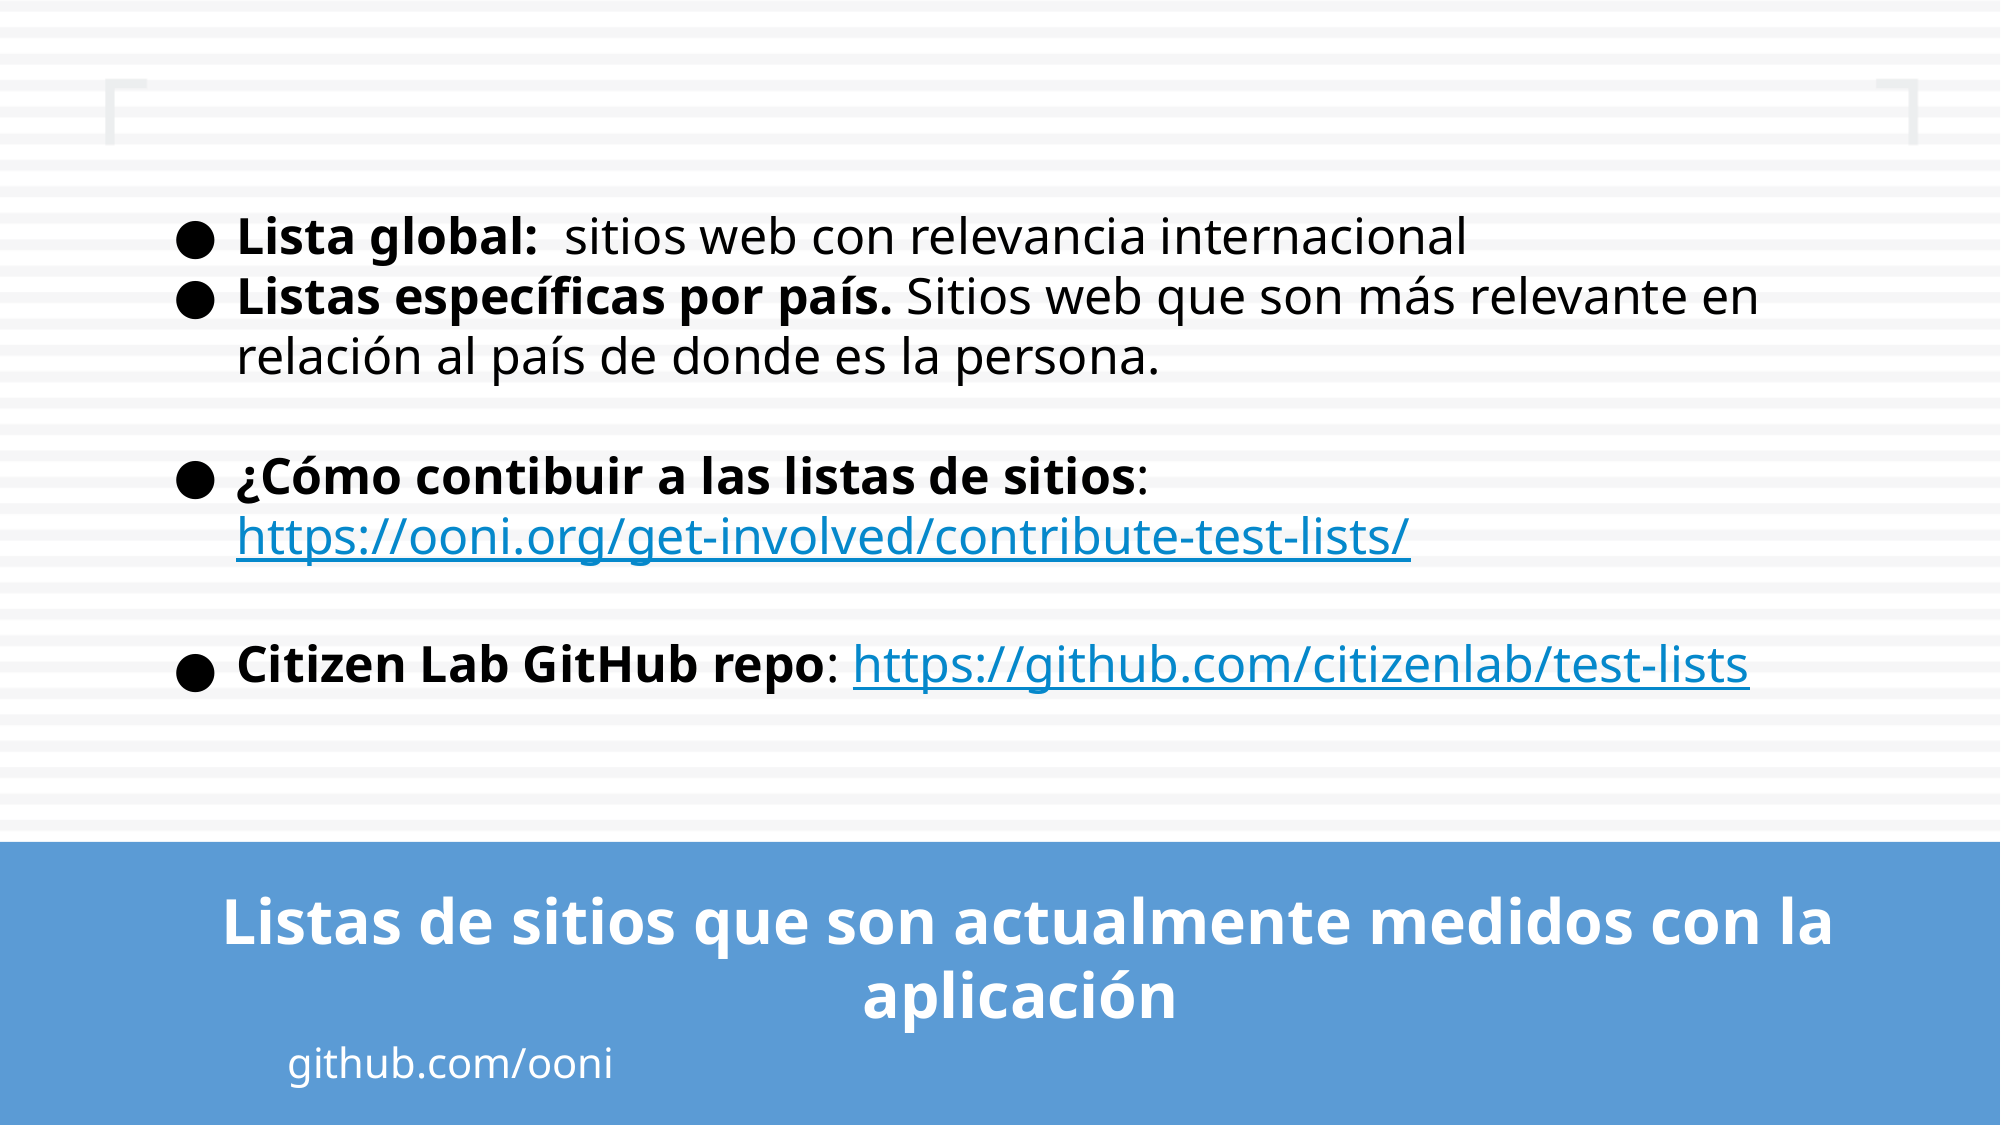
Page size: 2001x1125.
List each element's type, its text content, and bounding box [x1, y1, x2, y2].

text_box [0, 841, 2000, 1125]
text_box github.com/ooni [272, 1021, 966, 1103]
text_box Listas de sitios que son actualmente medidos con la aplicación [123, 907, 1919, 1006]
picture [0, 0, 2001, 1125]
list Lista global: sitios web con relevancia internacional Listas específicas por país. Sitios web que son más relevante en relación al país de donde es la persona. ¿Cómo contibuir a las listas de sitios: https://ooni.org/get-involved/contribute-test-lists/ Citizen Lab GitHub repo: https://github.com/citizenlab/test-lists [146, 197, 1872, 841]
